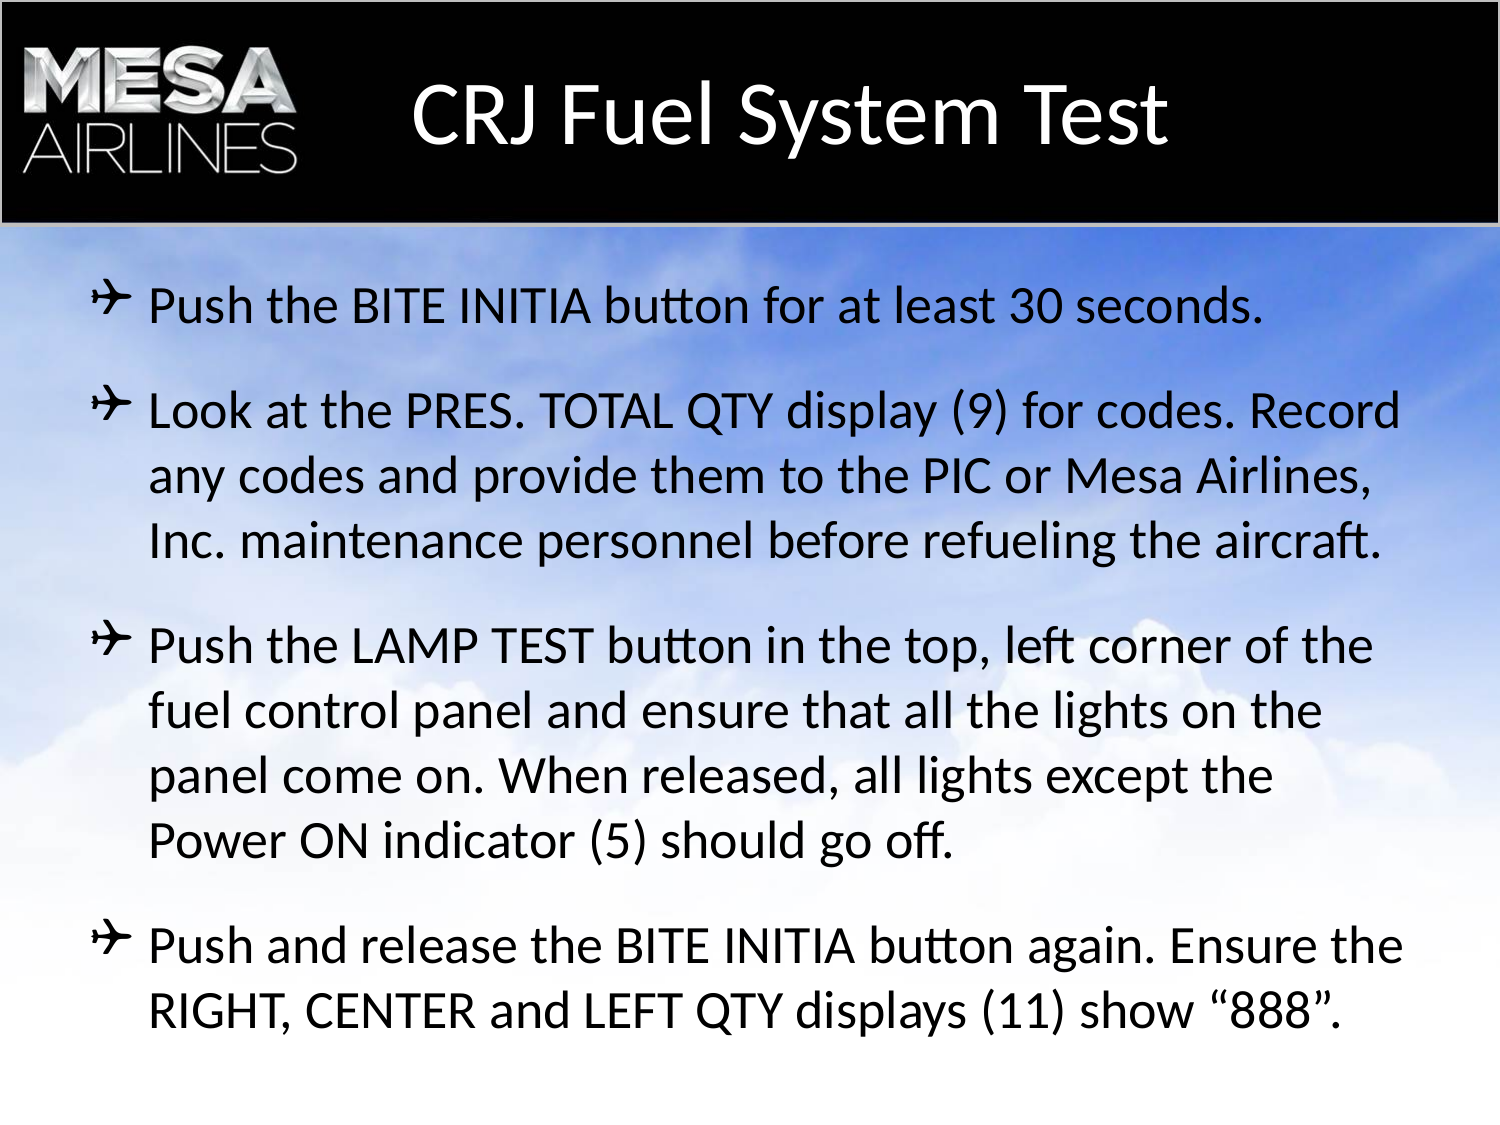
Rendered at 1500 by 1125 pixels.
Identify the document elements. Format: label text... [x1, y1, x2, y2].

picture [0, 227, 1500, 1125]
picture [2, 2, 1498, 223]
list Push the BITE INITIA button for at least 30 seconds. Look at the PRES. TOTAL QTY display (9) for codes. Record any codes and provide them to the PIC or Mesa Airlines, Inc. maintenance personnel before refueling the aircraft. Push the LAMP TEST button in the top, left corner of the fuel control panel and ensure that all the lights on the panel come on. When released, all lights except the Power ON indicator (5) should go off. Push and release the BITE INITIA button again. Ensure the RIGHT, CENTER and LEFT QTY displays (11) show “888”. [75, 262, 1425, 1059]
text_box CRJ Fuel System Test [158, 45, 1425, 233]
